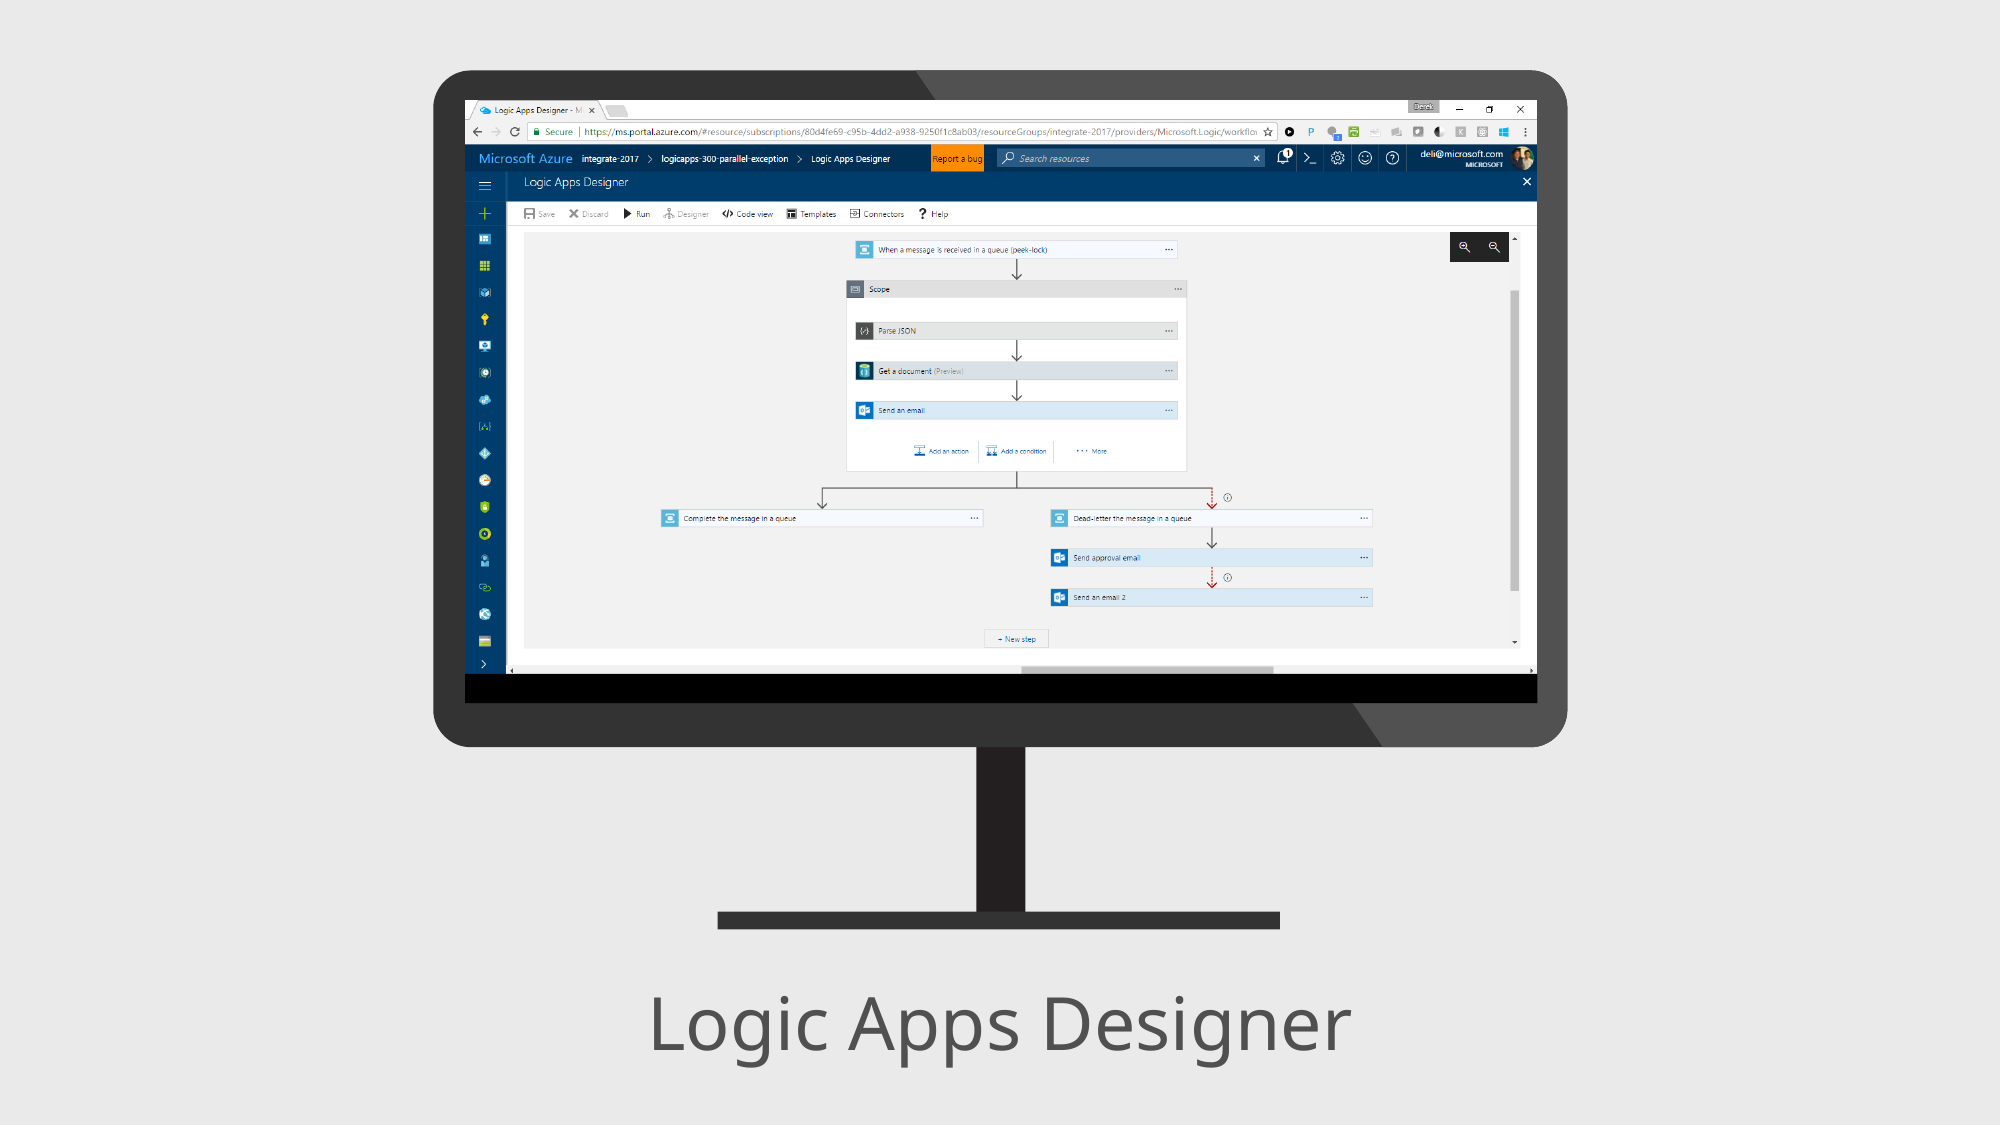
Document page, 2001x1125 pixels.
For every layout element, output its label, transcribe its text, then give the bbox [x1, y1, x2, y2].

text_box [432, 69, 1568, 931]
text_box Logic Apps Designer [617, 963, 1382, 1091]
